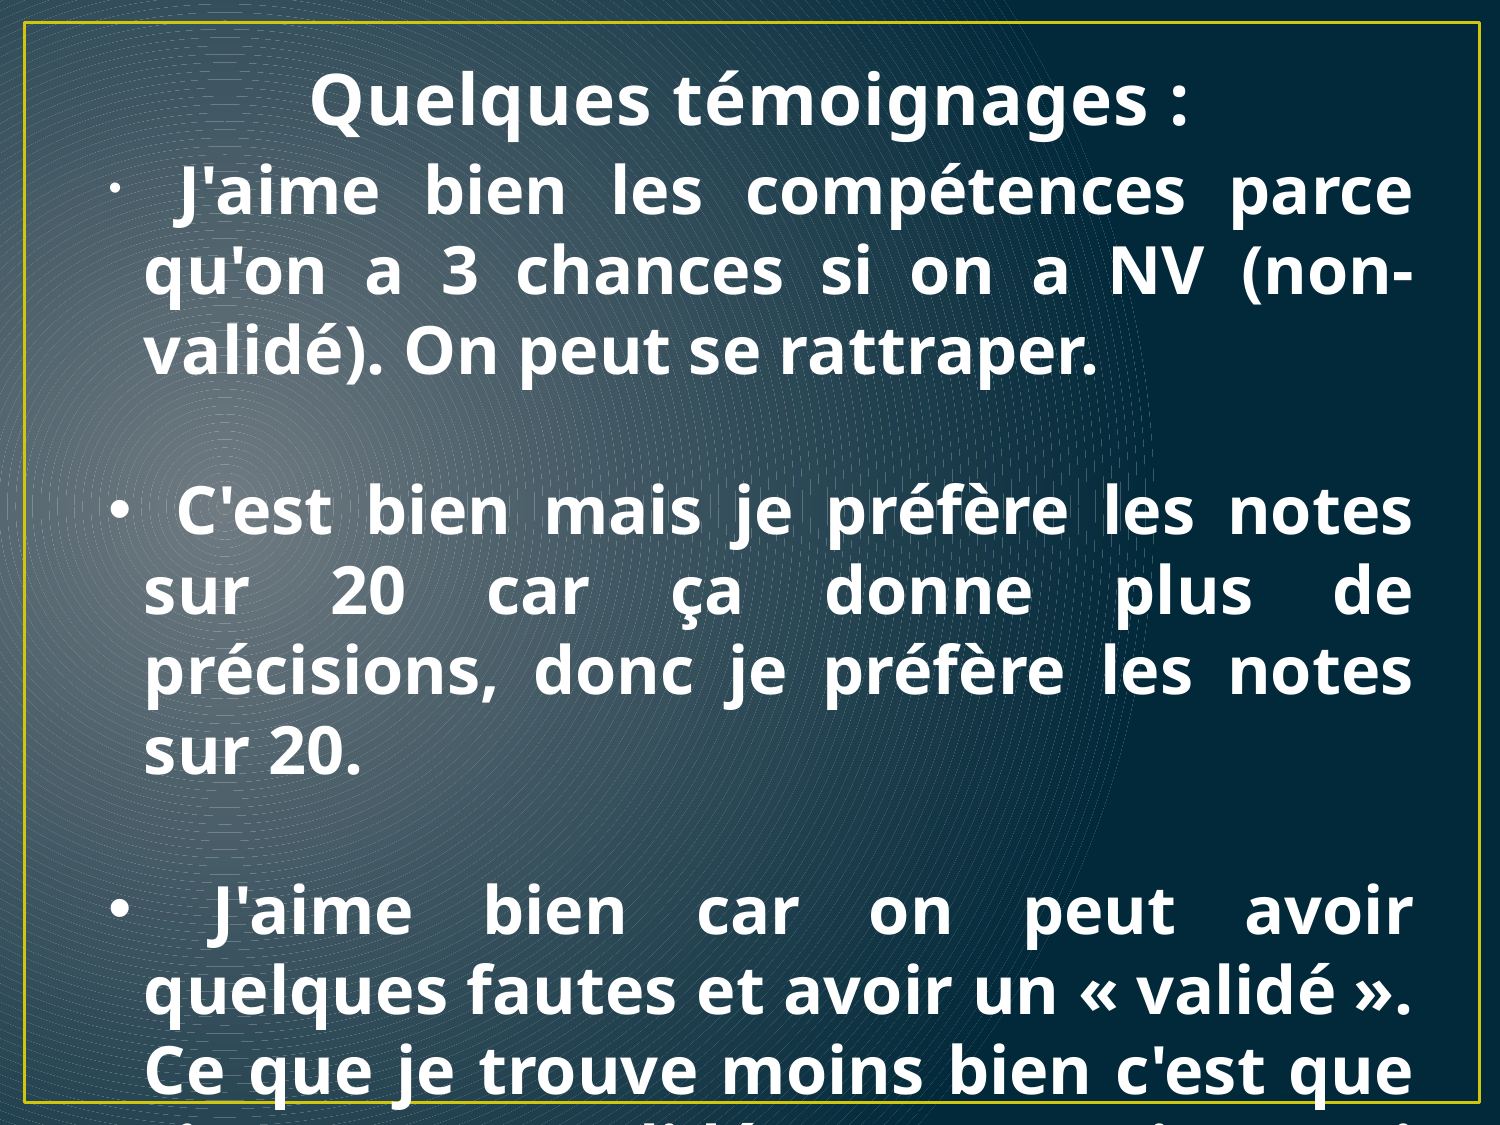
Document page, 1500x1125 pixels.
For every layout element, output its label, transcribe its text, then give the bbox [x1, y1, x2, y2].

title Quelques témoignages : [75, 45, 1425, 233]
text_box J'aime bien les compétences parce qu'on a 3 chances si on a NV (non-validé). On peut se rattraper. C'est bien mais je préfère les notes sur 20 car ça donne plus de précisions, donc je préfère les notes sur 20. J'aime bien car on peut avoir quelques fautes et avoir un « validé ». Ce que je trouve moins bien c'est que si on a un « validé », on ne sait pas si on a un 20-19-18 ou 17. [93, 140, 1430, 1125]
